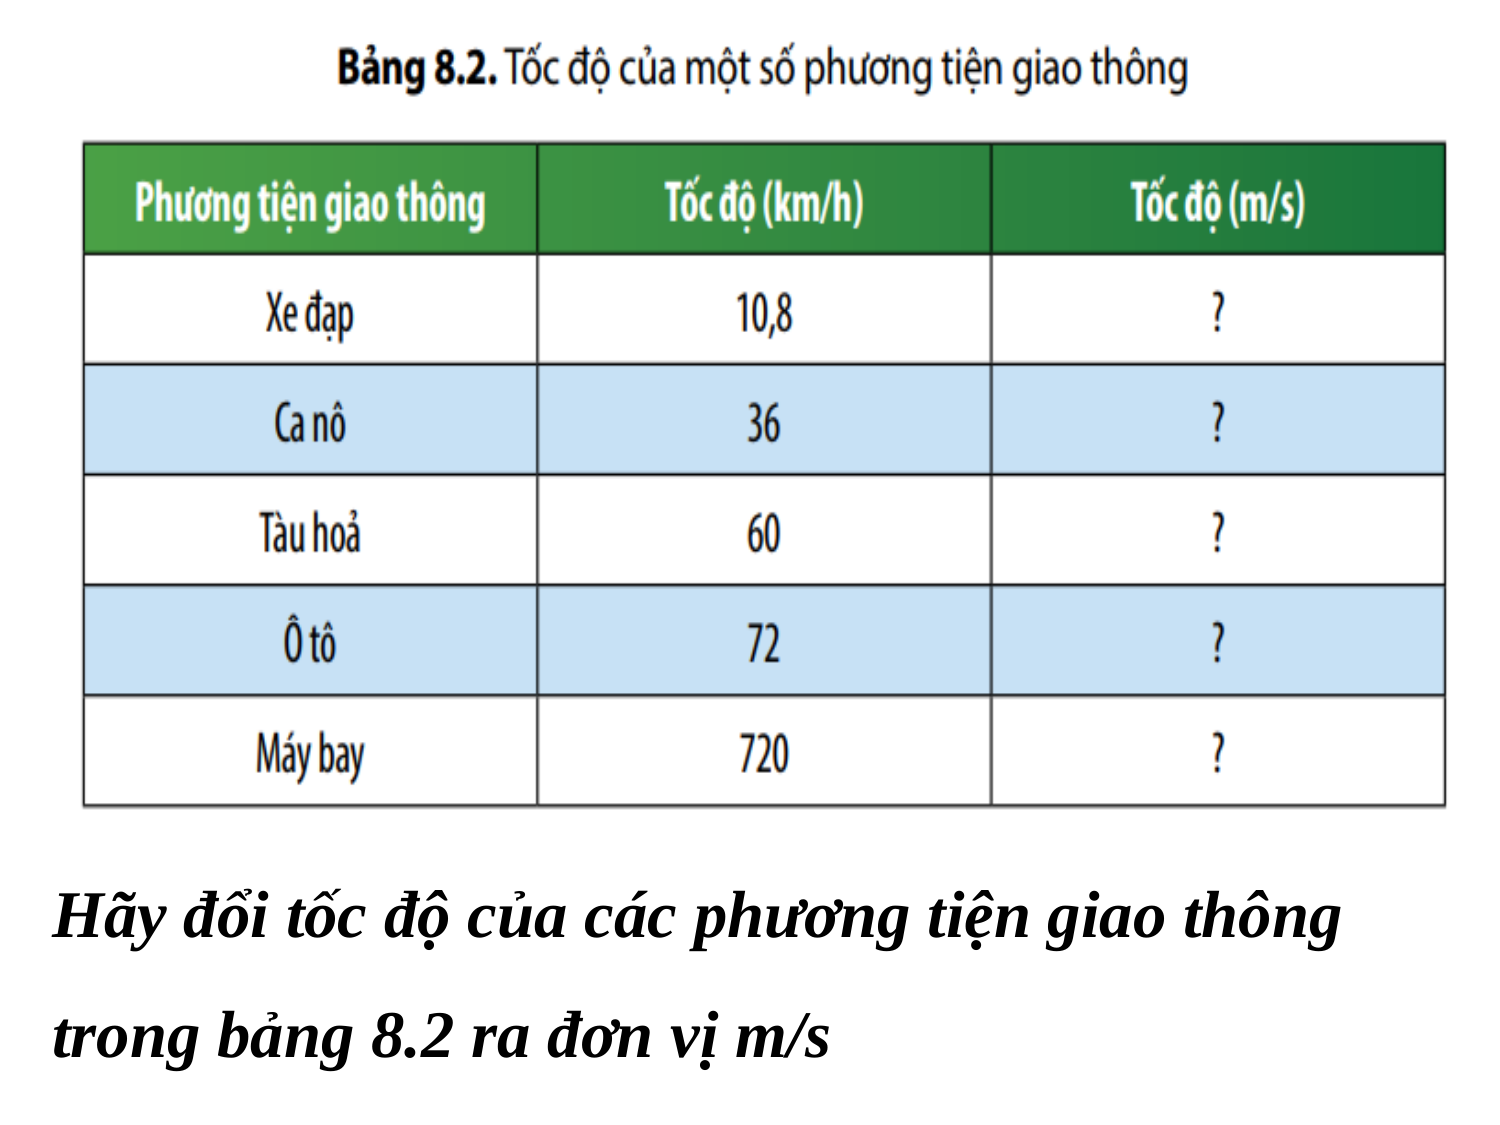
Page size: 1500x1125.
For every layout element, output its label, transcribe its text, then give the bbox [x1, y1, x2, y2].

picture [53, 21, 1474, 861]
text_box Hãy đổi tốc độ của các phương tiện giao thông trong bảng 8.2 ra đơn vị m/s [37, 823, 1360, 1079]
